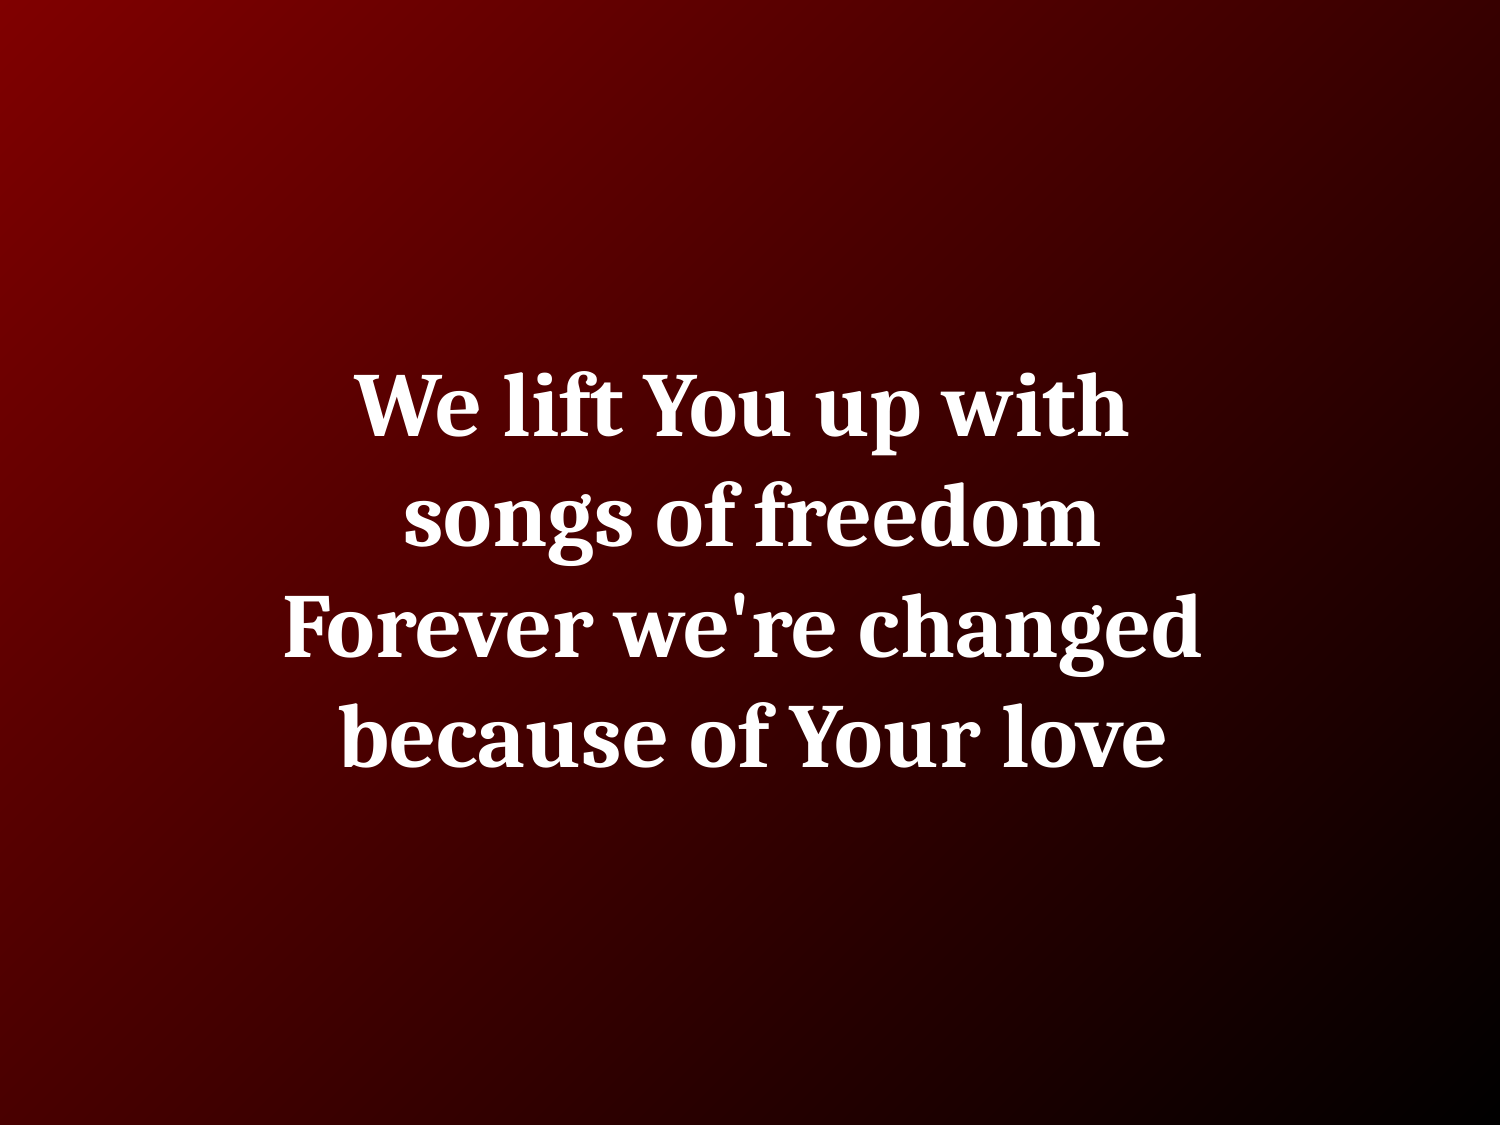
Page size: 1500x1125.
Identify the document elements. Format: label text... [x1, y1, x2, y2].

title We lift You up with songs of freedom Forever we're changed because of Your love [30, 42, 1476, 1088]
